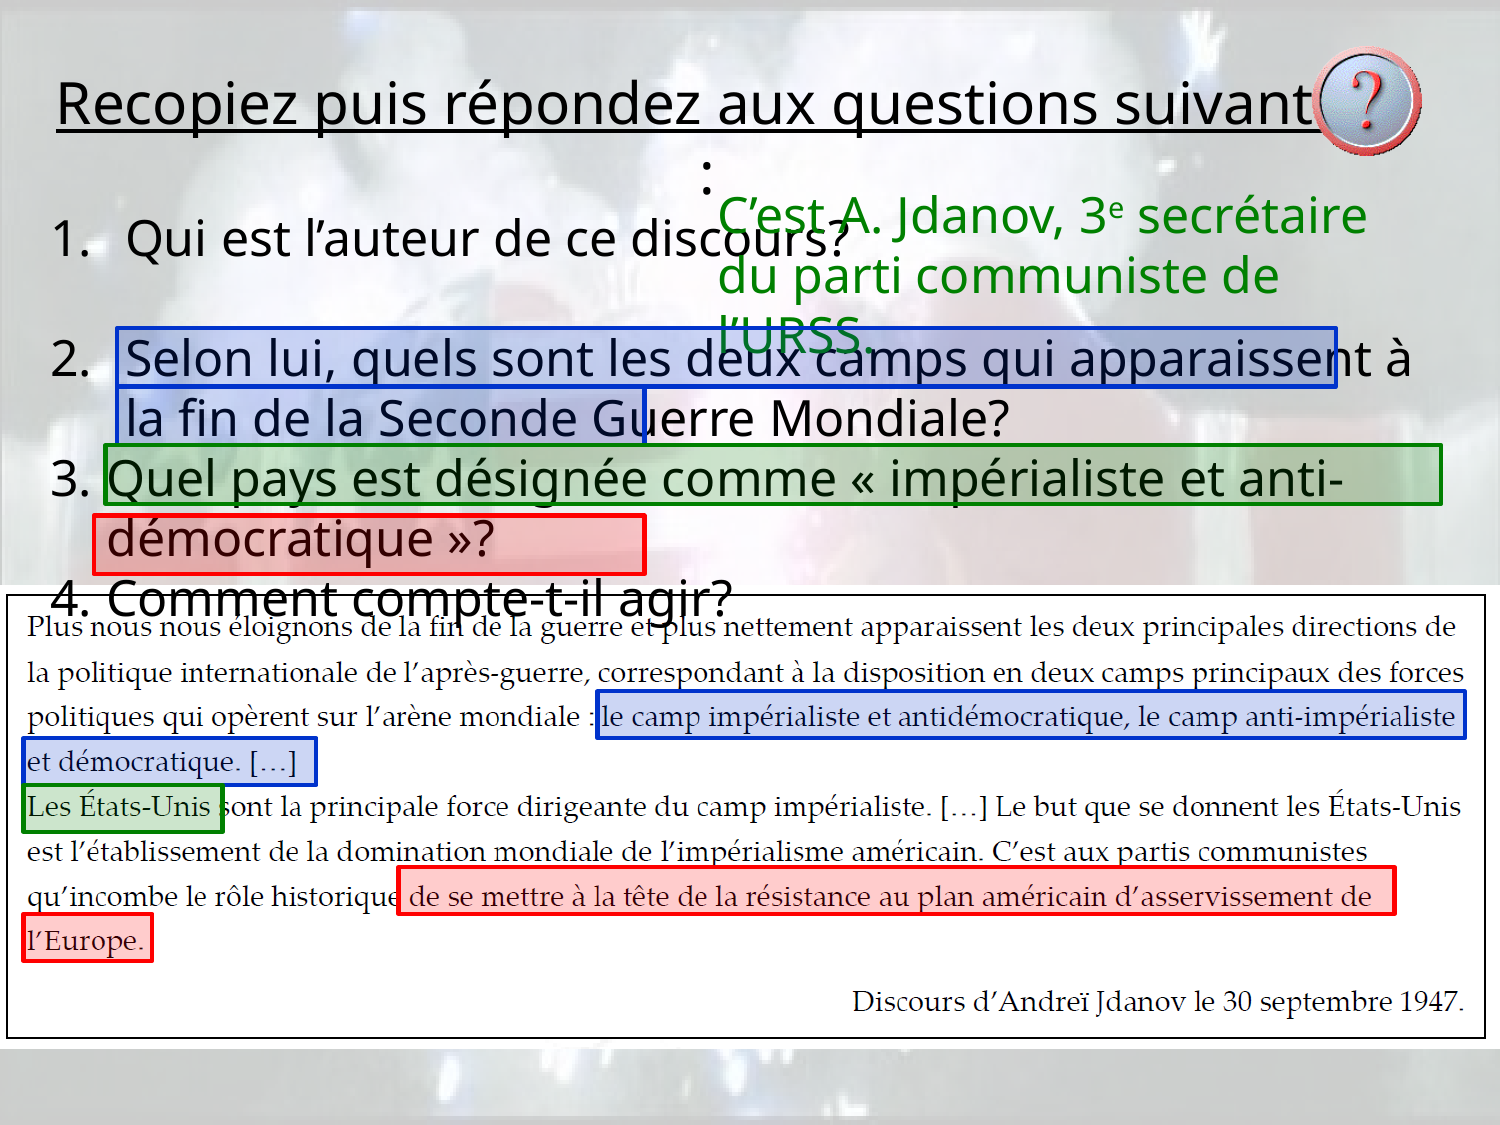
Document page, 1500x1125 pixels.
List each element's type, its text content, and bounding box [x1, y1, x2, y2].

text_box [115, 326, 1338, 389]
text_box [115, 385, 647, 443]
picture [0, 585, 1500, 1050]
text_box C’est A. Jdanov, 3e secrétaire du parti communiste de l’URSS. [703, 175, 1453, 371]
text_box [103, 443, 1443, 506]
text_box Qui est l’auteur de ce discours? Selon lui, quels sont les deux camps qui apparaissent à la fin de la Seconde Guerre Mondiale? Quel pays est désignée comme « impérialiste et anti-démocratique »? Comment compte-t-il agir? [35, 199, 1454, 584]
picture [1312, 46, 1422, 156]
text_box Recopiez puis répondez aux questions suivantes : [35, 58, 1395, 199]
text_box [92, 513, 647, 576]
